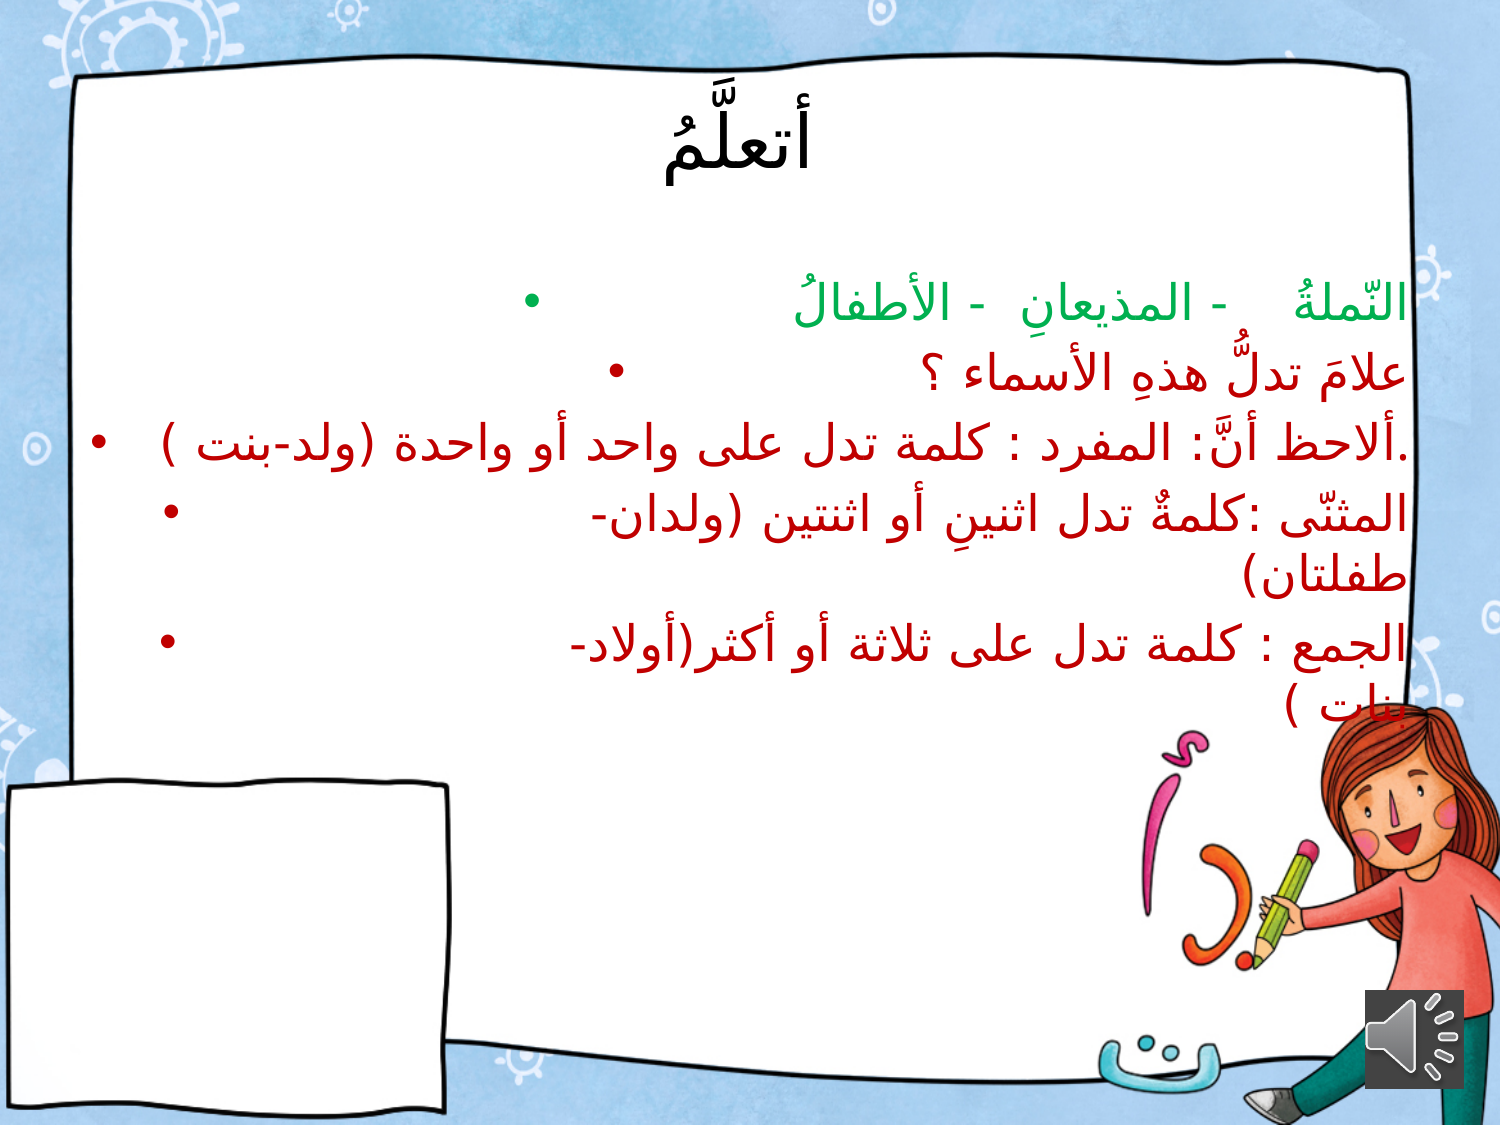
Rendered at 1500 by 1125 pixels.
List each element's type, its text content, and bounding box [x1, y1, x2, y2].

title أتعلَّمُ [75, 45, 1425, 233]
list النّملةُ - المذيعانِ - الأطفالُ علامَ تدلُّ هذهِ الأسماء ؟ ألاحظ أنَّ: المفرد : كلمة تدل على واحد أو واحدة (ولد-بنت ). المثنّى :كلمةٌ تدل اثنينِ أو اثنتين (ولدان- طفلتان) الجمع : كلمة تدل على ثلاثة أو أكثر(أولاد-بنات ) [75, 262, 1425, 777]
picture [0, 0, 1500, 1125]
